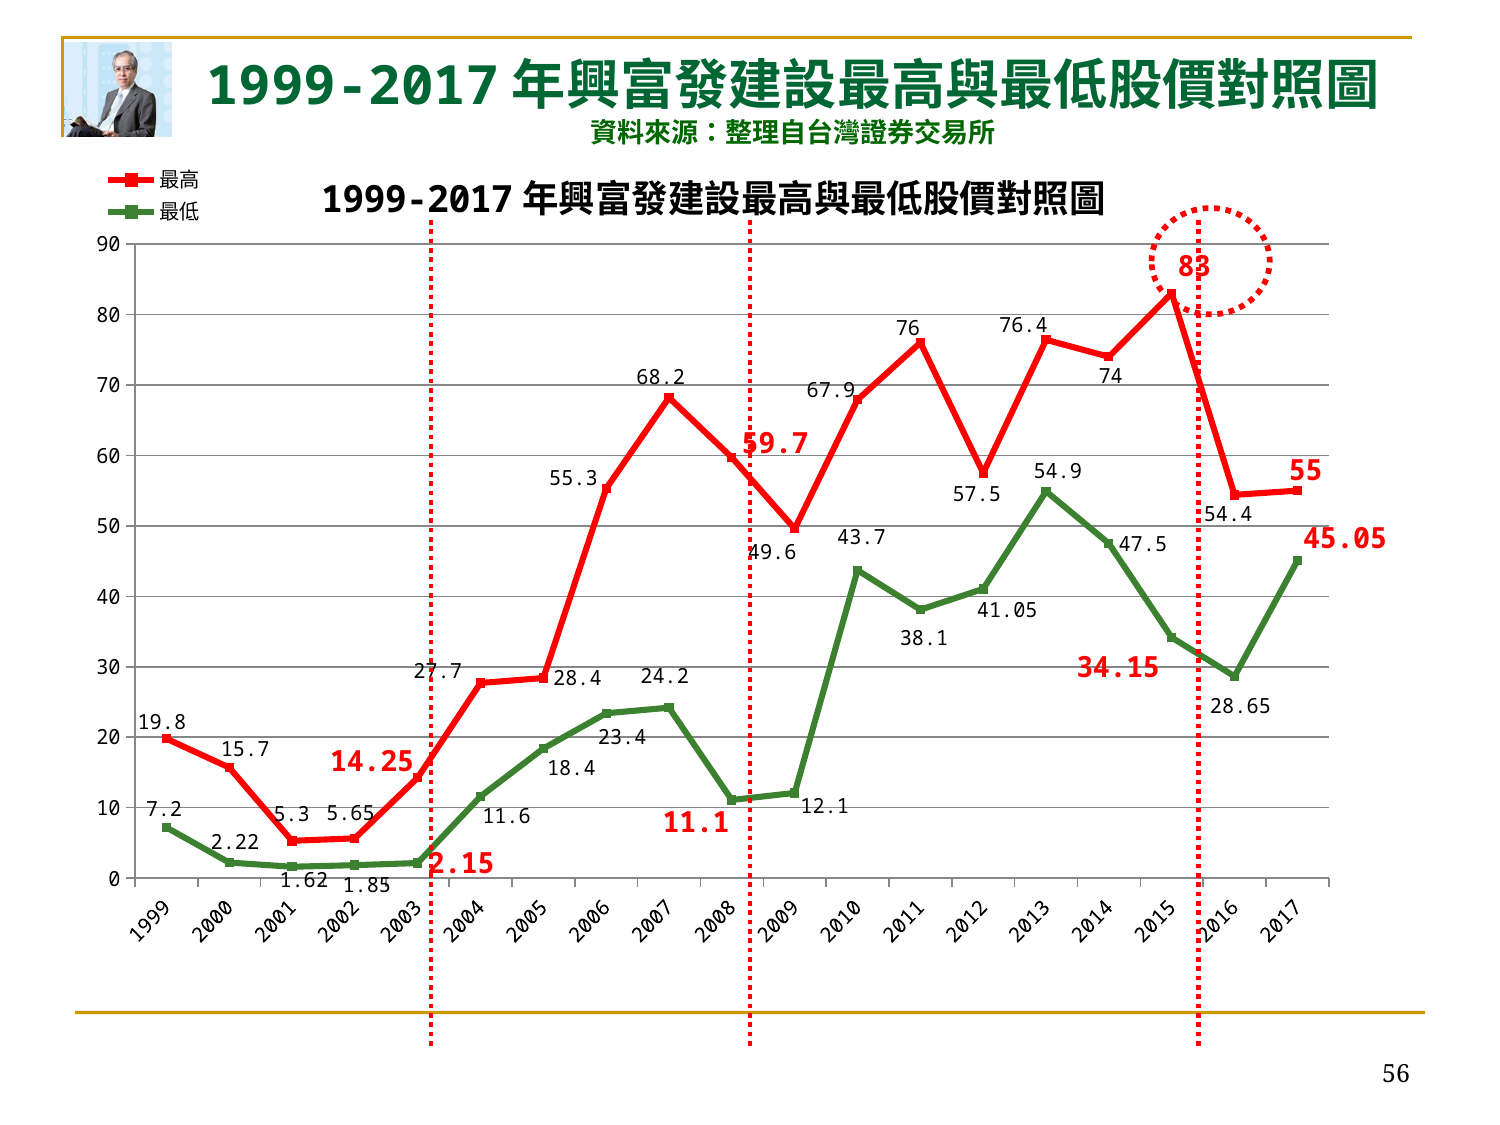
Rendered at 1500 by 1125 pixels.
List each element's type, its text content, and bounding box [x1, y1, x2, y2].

title 1999-2017年興富發建設最高與最低股價對照圖 資料來源：整理自台灣證券交易所 [182, 42, 1404, 126]
chart [88, 148, 1388, 980]
slide_number 56 [1074, 1024, 1425, 1100]
picture [64, 42, 172, 137]
